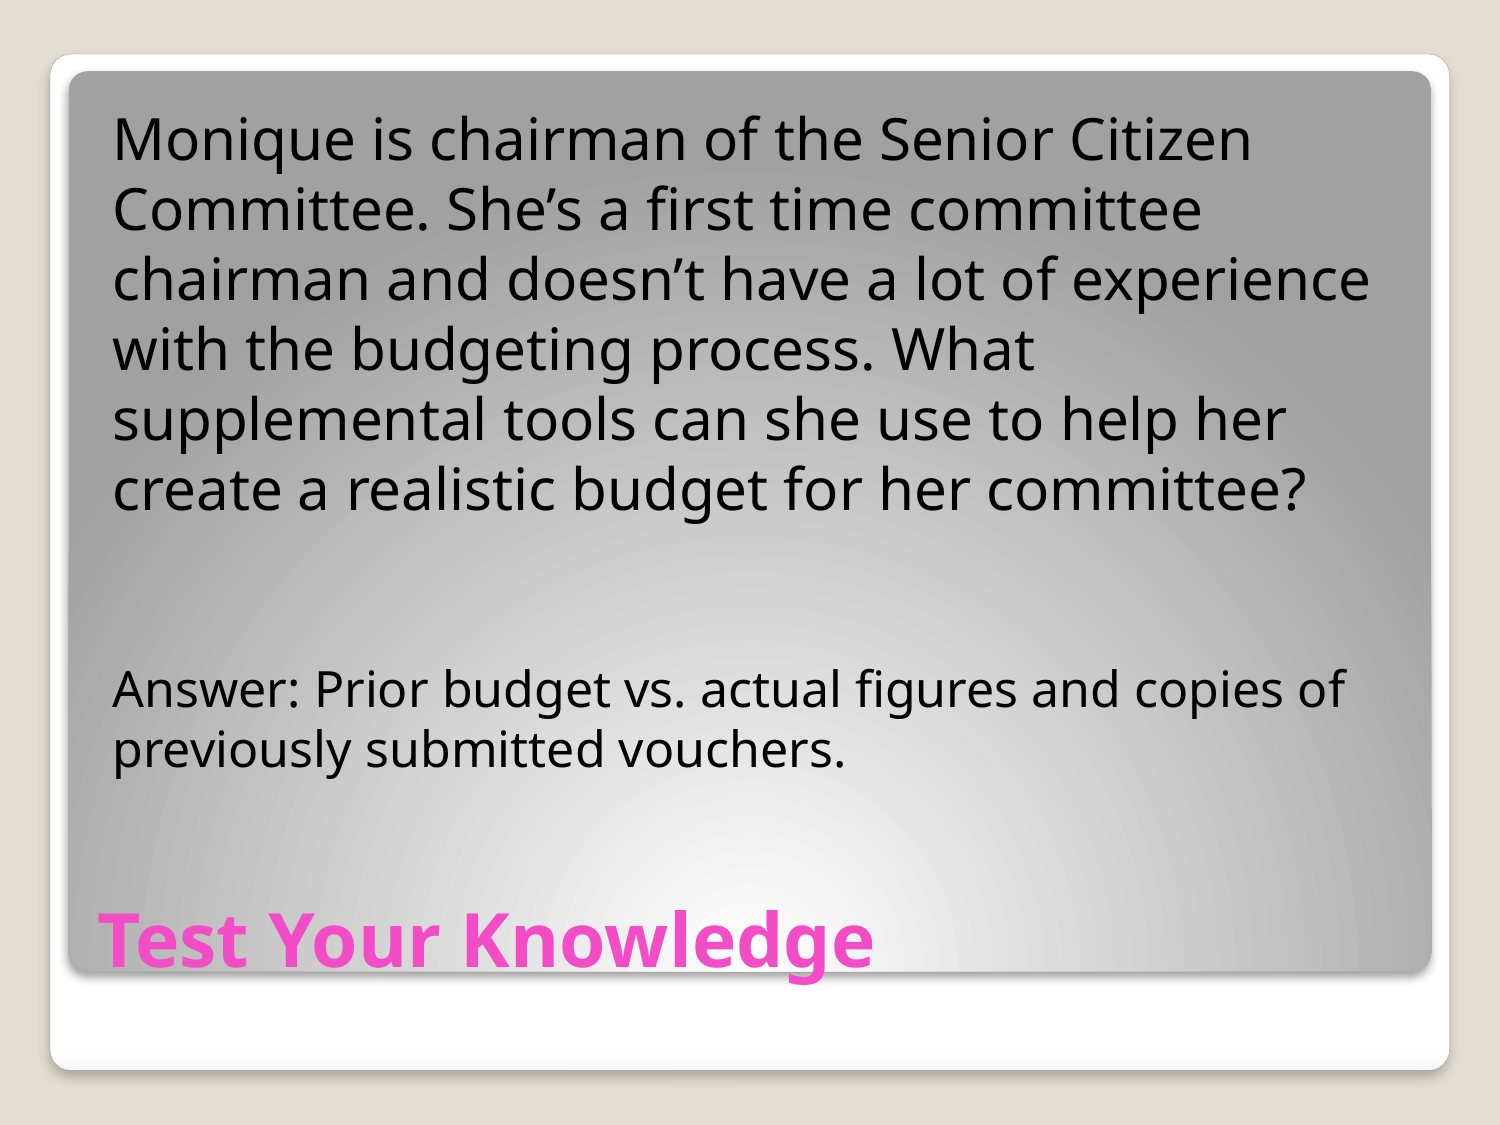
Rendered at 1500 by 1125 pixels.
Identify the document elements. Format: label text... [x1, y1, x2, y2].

list Monique is chairman of the Senior Citizen Committee. She’s a first time committee chairman and doesn’t have a lot of experience with the budgeting process. What supplemental tools can she use to help her create a realistic budget for her committee? Answer: Prior budget vs. actual figures and copies of previously submitted vouchers. [82, 86, 1425, 900]
title Test Your Knowledge [82, 900, 1425, 990]
